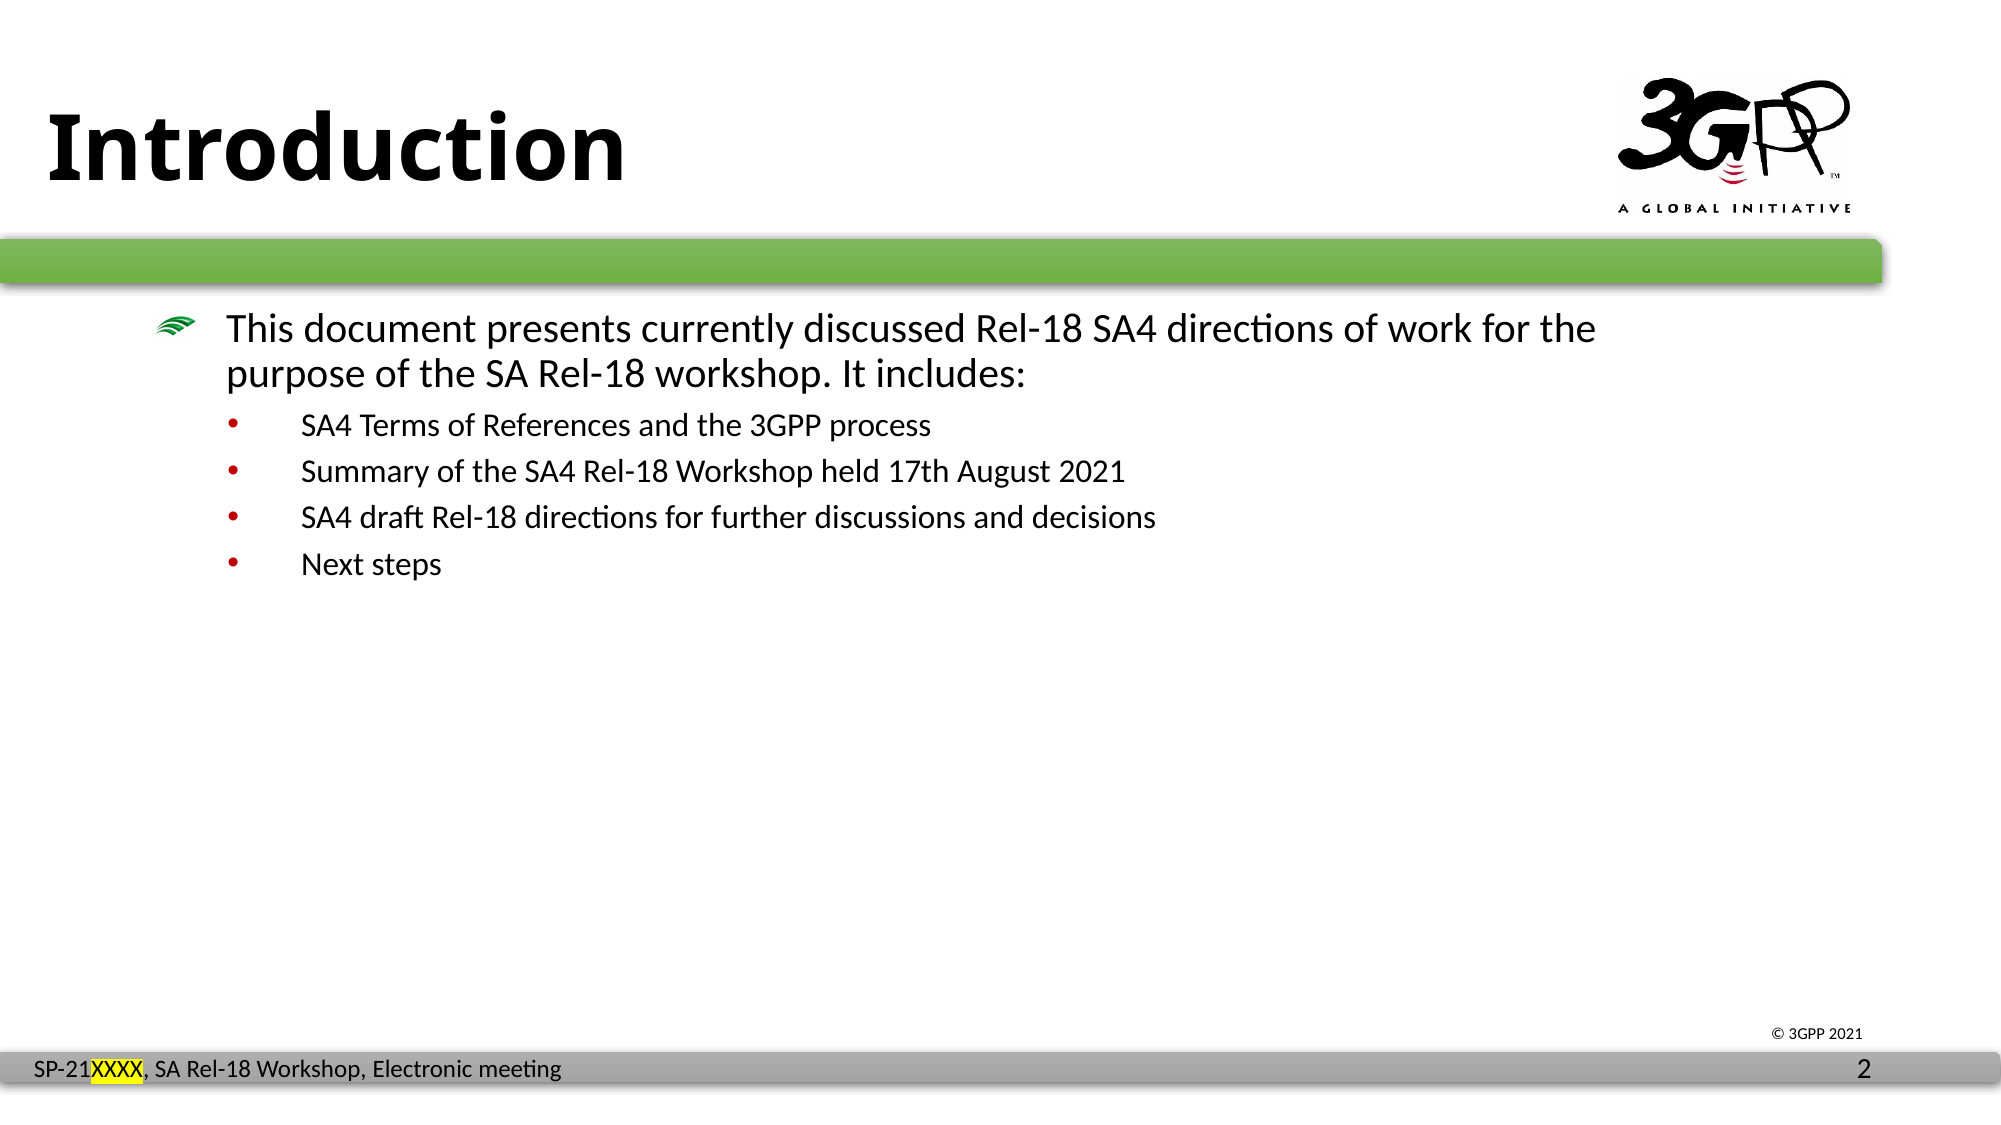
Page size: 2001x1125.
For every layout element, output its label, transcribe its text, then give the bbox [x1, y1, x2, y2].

picture [152, 312, 197, 342]
picture [1758, 78, 1850, 213]
title Introduction [32, 42, 1758, 260]
list This document presents currently discussed Rel-18 SA4 directions of work for the purpose of the SA Rel-18 workshop. It includes: SA4 Terms of References and the 3GPP process Summary of the SA4 Rel-18 Workshop held 17th August 2021 SA4 draft Rel-18 directions for further discussions and decisions Next steps [137, 299, 1731, 1014]
